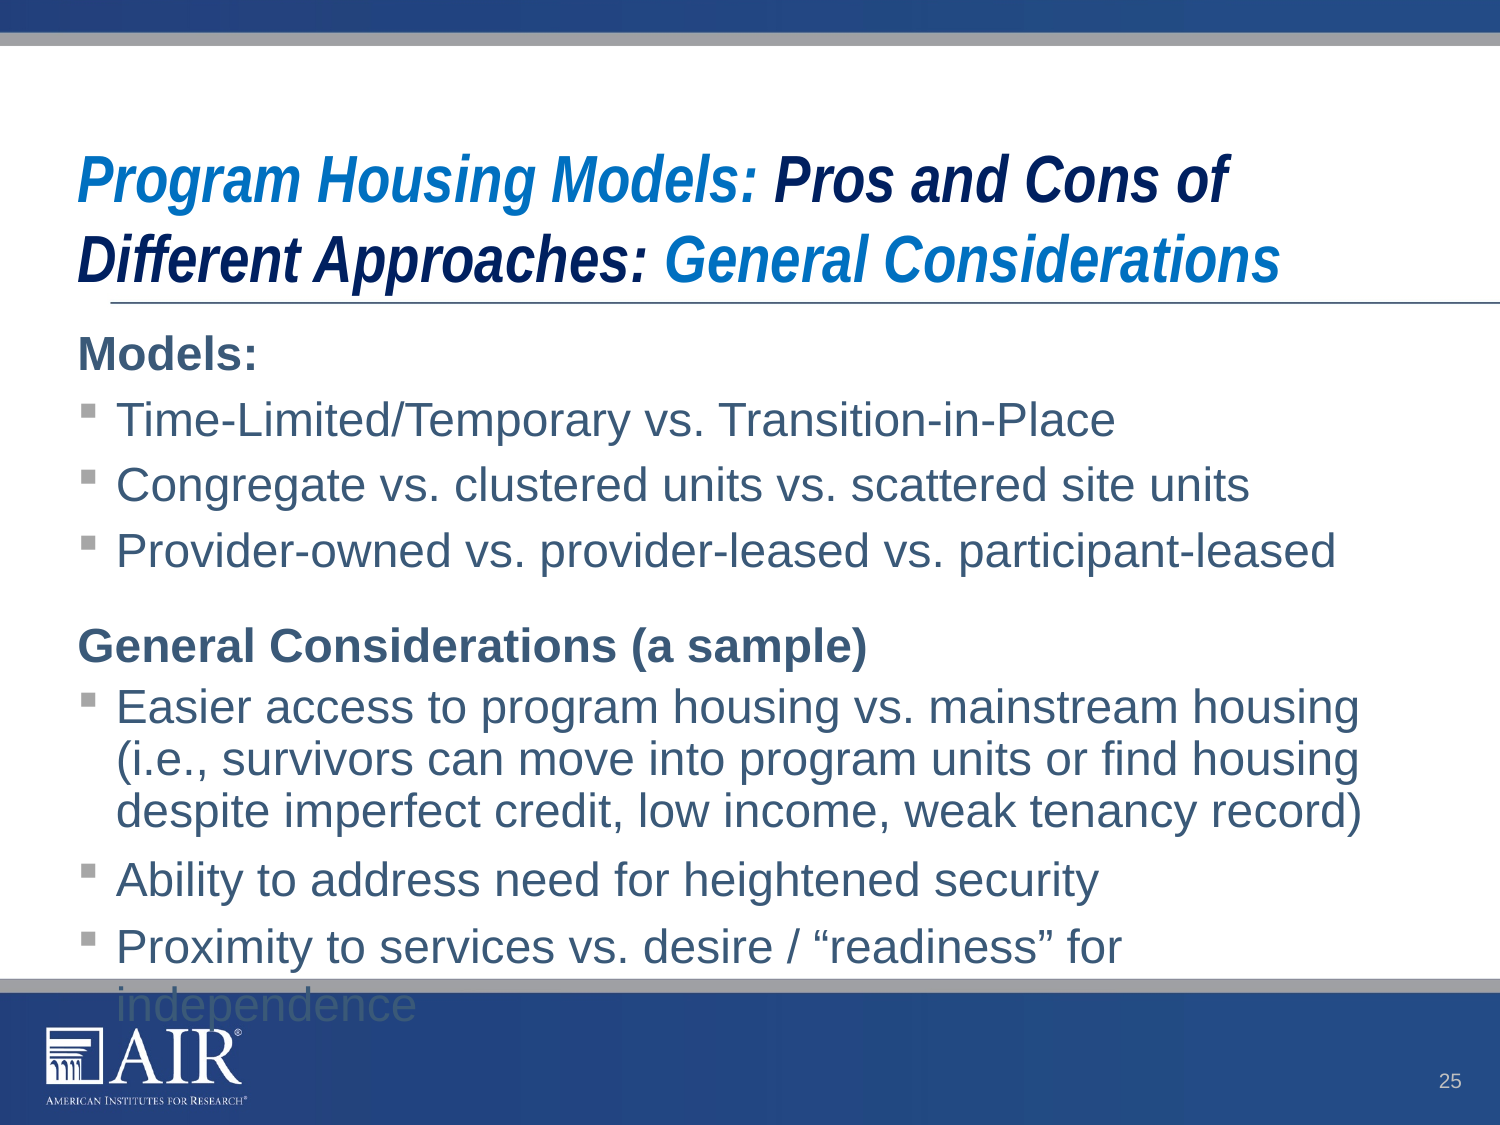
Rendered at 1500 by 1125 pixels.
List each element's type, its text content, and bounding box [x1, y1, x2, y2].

slide_number 25 [1436, 1067, 1462, 1093]
title Program Housing Models: Pros and Cons of Different Approaches: General Considerations [77, 51, 1418, 297]
list Models: Time-Limited/Temporary vs. Transition-in-Place Congregate vs. clustered units vs. scattered site units Provider-owned vs. provider-leased vs. participant-leased General Considerations (a sample) Easier access to program housing vs. mainstream housing (i.e., survivors can move into program units or find housing despite imperfect credit, low income, weak tenancy record) Ability to address need for heightened security Proximity to services vs. desire / “readiness” for independence [77, 322, 1437, 991]
picture [0, 0, 1500, 1125]
